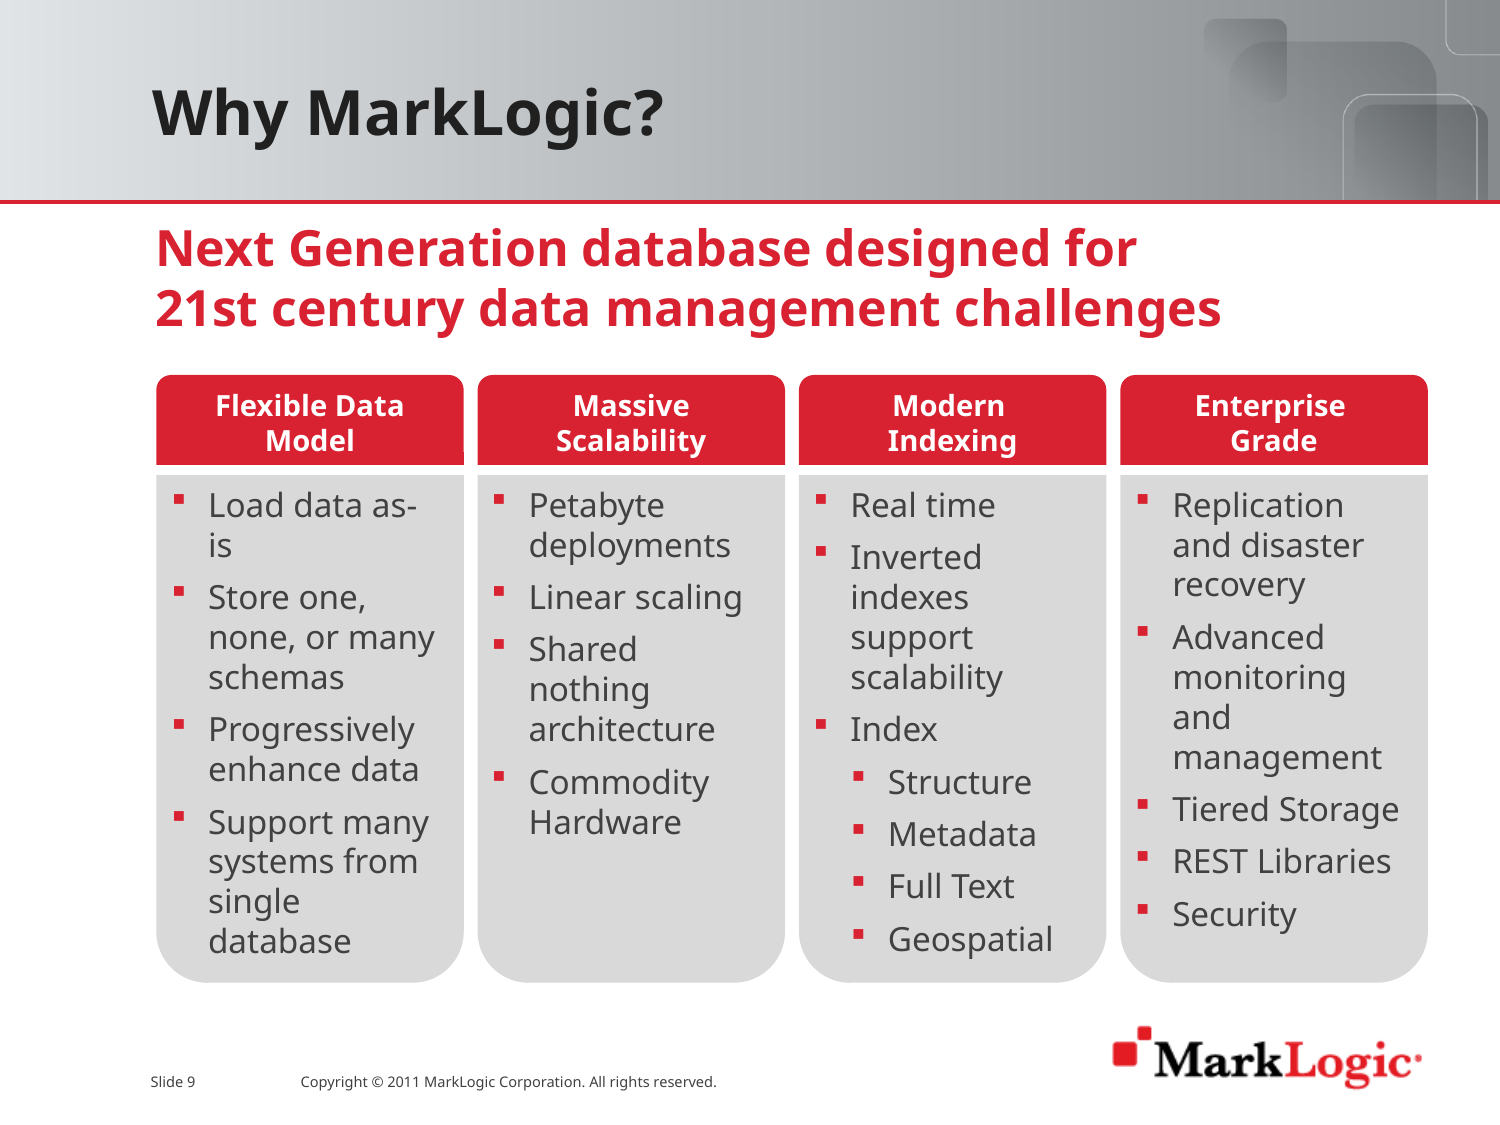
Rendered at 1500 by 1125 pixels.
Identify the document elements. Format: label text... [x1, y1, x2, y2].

text_box [154, 472, 466, 985]
text_box Enterprise Grade [1118, 372, 1430, 468]
text_box [1118, 472, 1430, 985]
list Load data as-is Store one, none, or many schemas Progressively enhance data Support many systems from single database [156, 476, 457, 955]
list Next Generation database designed for 21st century data management challenges [140, 219, 1365, 344]
text_box Petabyte deployments Linear scaling Shared nothing architecture Commodity Hardware [476, 476, 777, 955]
text_box Massive Scalability [475, 372, 788, 468]
text_box Flexible Data Model [154, 372, 466, 468]
text_box Replication and disaster recovery Advanced monitoring and management Tiered Storage REST Libraries Security [1120, 476, 1421, 955]
text_box Modern Indexing [796, 372, 1109, 468]
text_box [796, 472, 1109, 985]
picture [0, 0, 1500, 204]
text_box [475, 472, 788, 985]
title Why MarkLogic? [137, 45, 1205, 175]
text_box Real time Inverted indexes support scalability Index Structure Metadata Full Text Geospatial [798, 476, 1099, 955]
picture [0, 1020, 1500, 1125]
